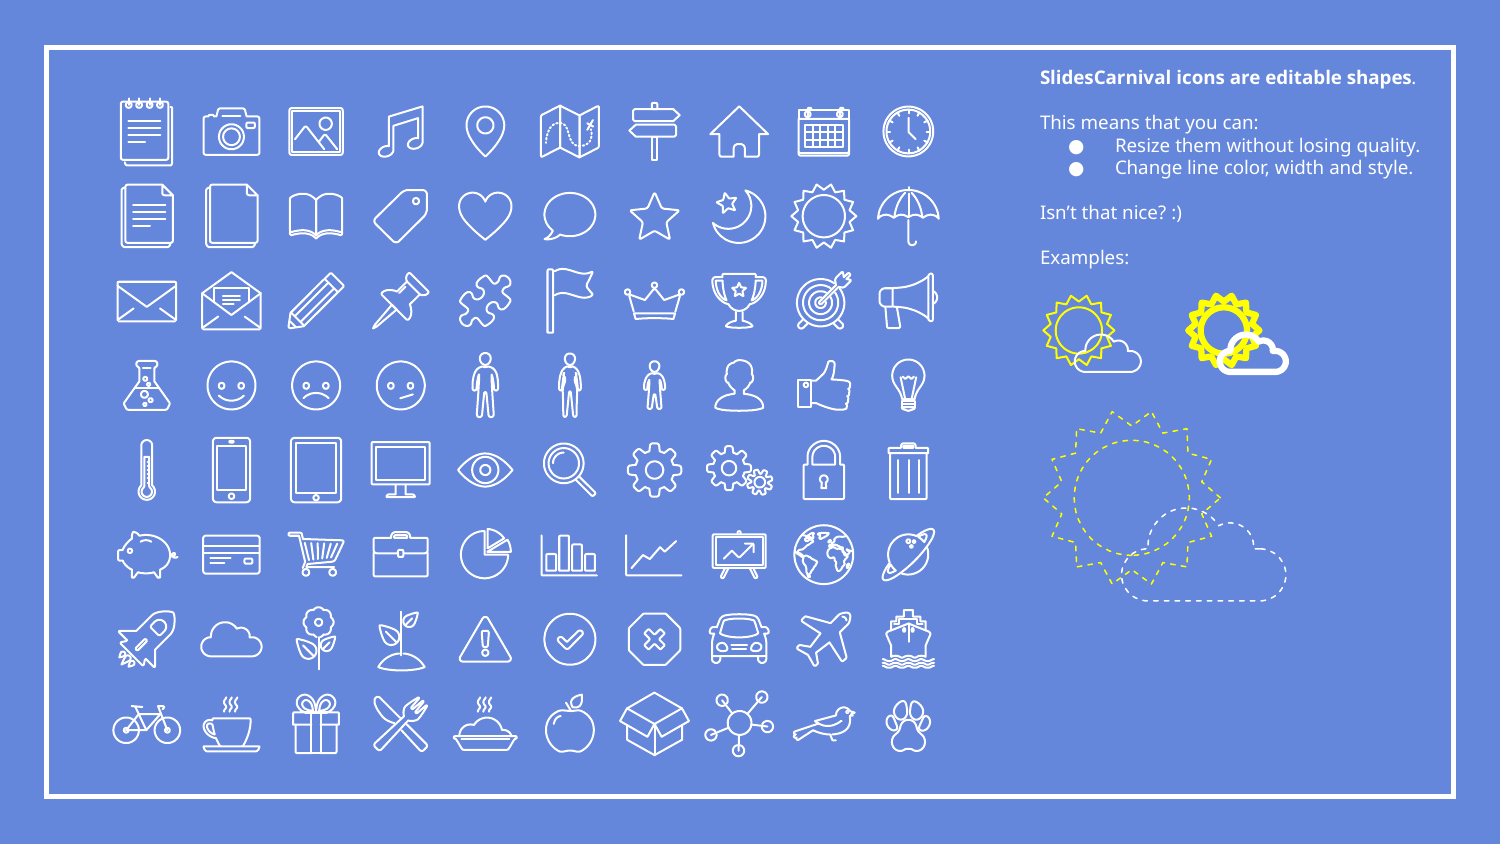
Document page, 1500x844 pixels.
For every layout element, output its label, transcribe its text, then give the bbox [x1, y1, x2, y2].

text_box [374, 696, 428, 752]
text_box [203, 697, 260, 752]
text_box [117, 531, 178, 578]
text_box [886, 700, 931, 752]
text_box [891, 359, 925, 411]
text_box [794, 524, 854, 585]
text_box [289, 193, 343, 239]
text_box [793, 707, 855, 741]
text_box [712, 190, 766, 244]
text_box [292, 694, 340, 754]
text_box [113, 705, 181, 744]
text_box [460, 528, 512, 579]
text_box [457, 453, 513, 487]
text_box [888, 443, 929, 500]
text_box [205, 184, 258, 248]
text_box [543, 443, 596, 497]
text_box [201, 271, 261, 330]
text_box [472, 352, 499, 418]
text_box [288, 532, 344, 576]
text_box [877, 186, 939, 246]
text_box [123, 360, 170, 411]
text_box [624, 282, 685, 320]
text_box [791, 184, 857, 249]
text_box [121, 184, 174, 248]
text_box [709, 613, 769, 664]
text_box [625, 535, 682, 576]
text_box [118, 611, 175, 668]
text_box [706, 445, 773, 495]
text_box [372, 272, 429, 329]
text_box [882, 610, 935, 668]
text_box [1043, 295, 1115, 366]
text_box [453, 697, 517, 750]
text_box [373, 531, 428, 577]
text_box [547, 268, 593, 333]
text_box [203, 108, 260, 156]
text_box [207, 361, 256, 410]
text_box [796, 271, 851, 329]
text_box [879, 273, 938, 329]
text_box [541, 535, 598, 576]
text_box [376, 361, 425, 410]
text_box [558, 353, 582, 417]
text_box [289, 107, 343, 156]
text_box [712, 530, 766, 579]
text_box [120, 98, 173, 166]
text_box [712, 273, 767, 329]
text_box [798, 360, 851, 410]
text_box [288, 273, 344, 329]
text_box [882, 528, 935, 581]
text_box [545, 694, 595, 752]
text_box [291, 361, 341, 410]
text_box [798, 107, 850, 156]
text_box SlidesCarnival icons are editable shapes. This means that you can: Resize them without losing quality. Change line color, width and style. Isn’t that nice? :) Examples: [1024, 51, 1451, 302]
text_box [117, 281, 177, 322]
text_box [629, 102, 680, 161]
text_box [378, 611, 425, 671]
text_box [705, 691, 774, 757]
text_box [138, 439, 156, 501]
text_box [796, 612, 851, 666]
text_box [883, 106, 934, 157]
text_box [1187, 295, 1260, 366]
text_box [1043, 411, 1221, 585]
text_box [202, 535, 260, 574]
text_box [643, 361, 666, 410]
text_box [619, 692, 690, 756]
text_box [540, 105, 600, 158]
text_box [296, 607, 336, 670]
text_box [371, 441, 430, 498]
